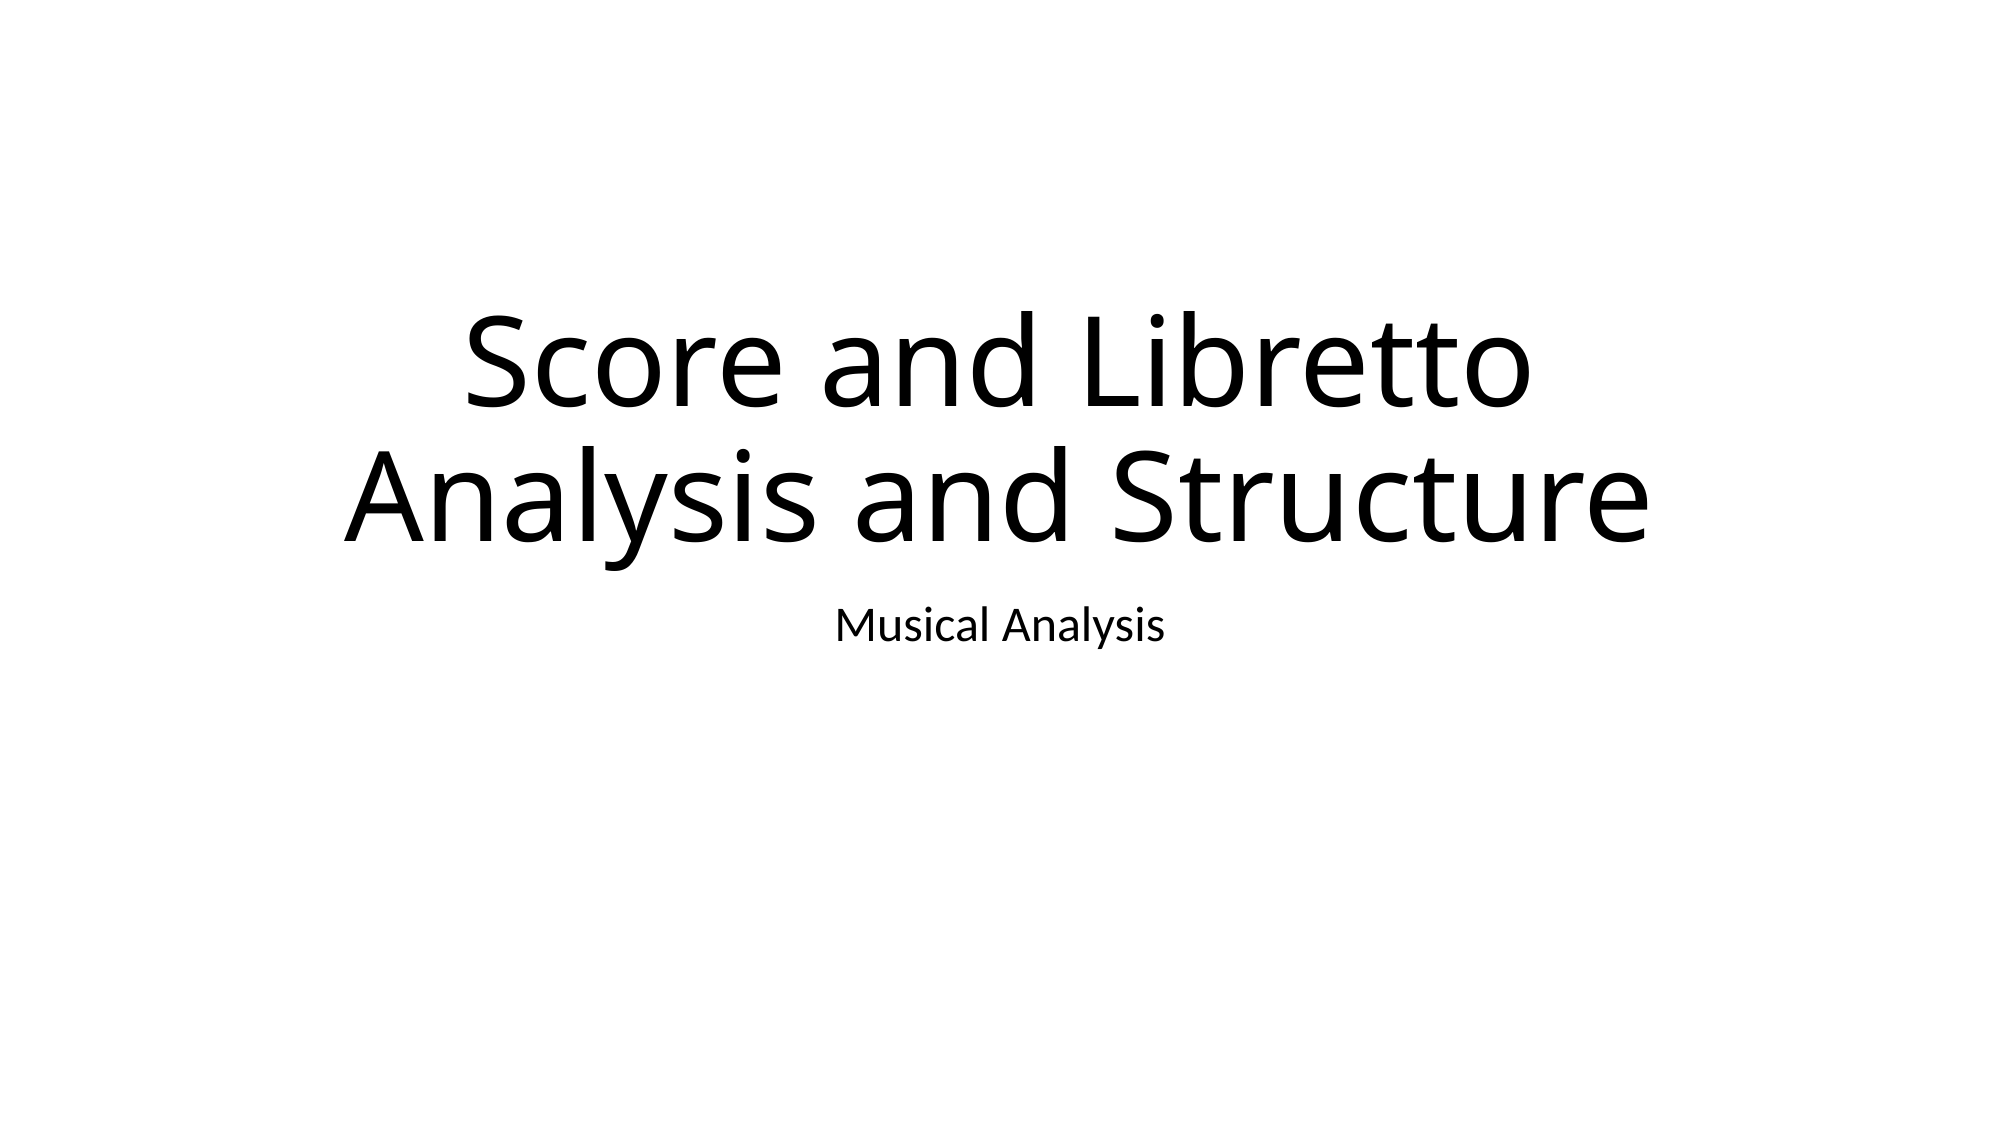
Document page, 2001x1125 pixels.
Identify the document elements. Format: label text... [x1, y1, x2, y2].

subtitle Musical Analysis [249, 590, 1750, 863]
title Score and Libretto Analysis and Structure [249, 184, 1750, 576]
